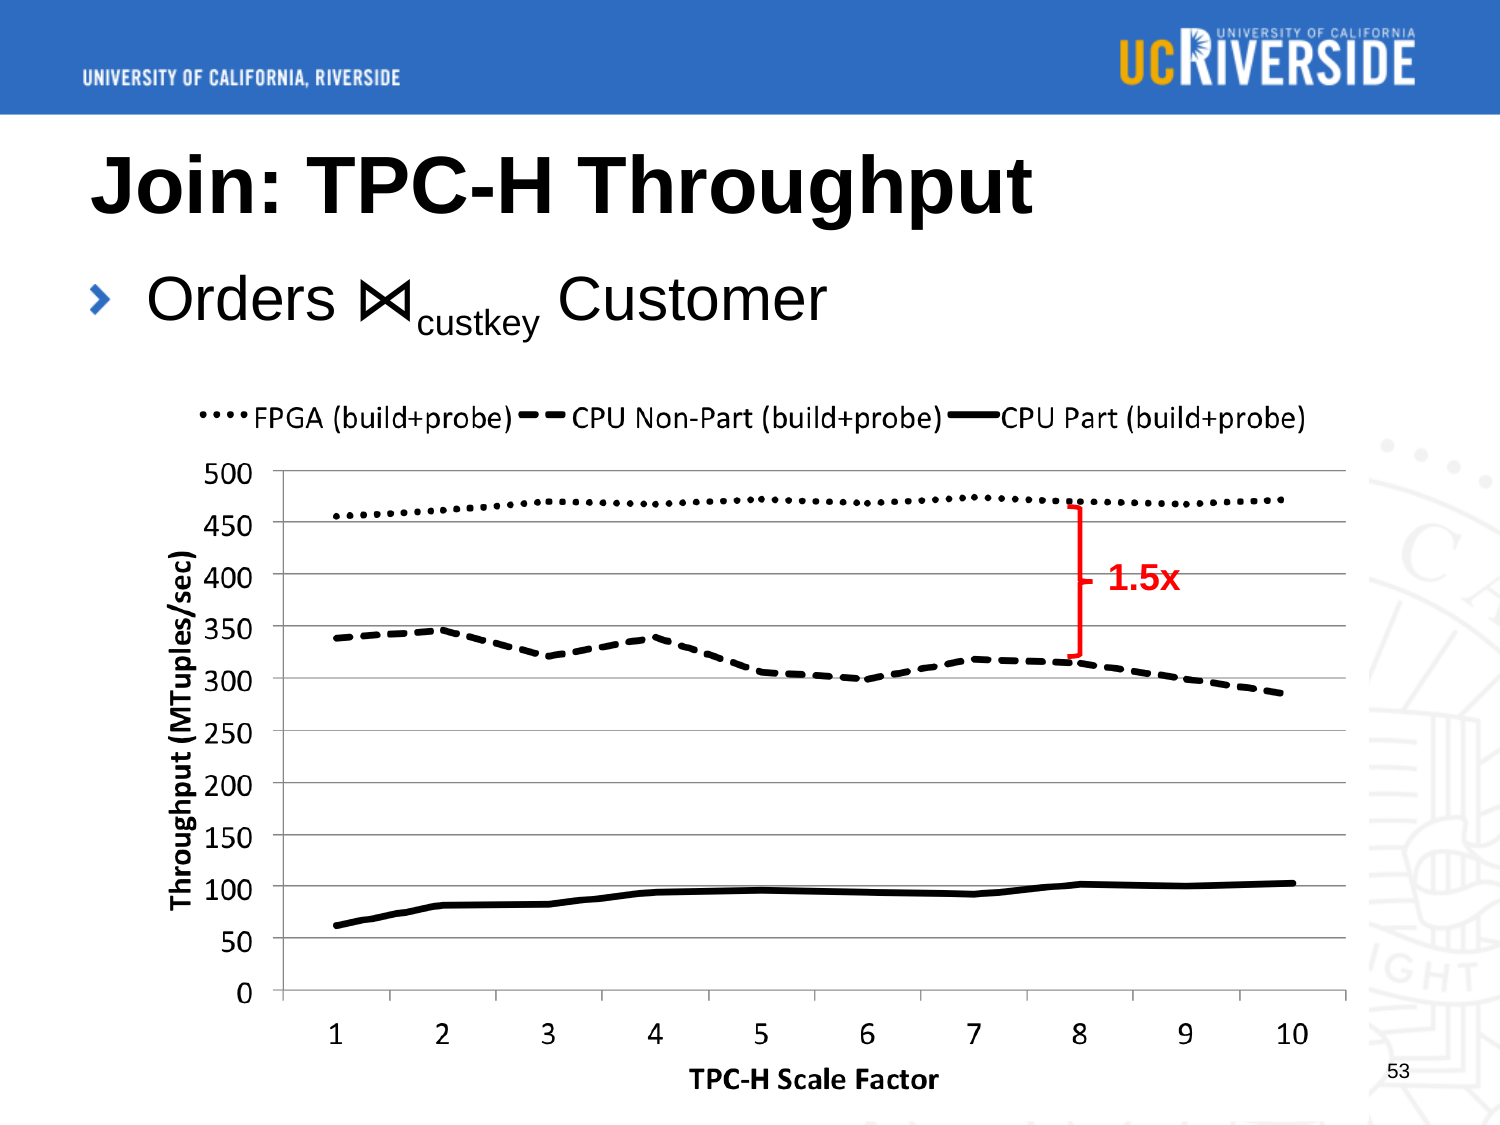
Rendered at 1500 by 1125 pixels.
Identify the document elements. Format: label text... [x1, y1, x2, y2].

picture [0, 0, 1500, 1125]
list Orders ⋈custkey Customer [75, 249, 1425, 375]
slide_number 53 [1369, 1050, 1425, 1100]
title Join: TPC-H Throughput [75, 112, 1425, 238]
